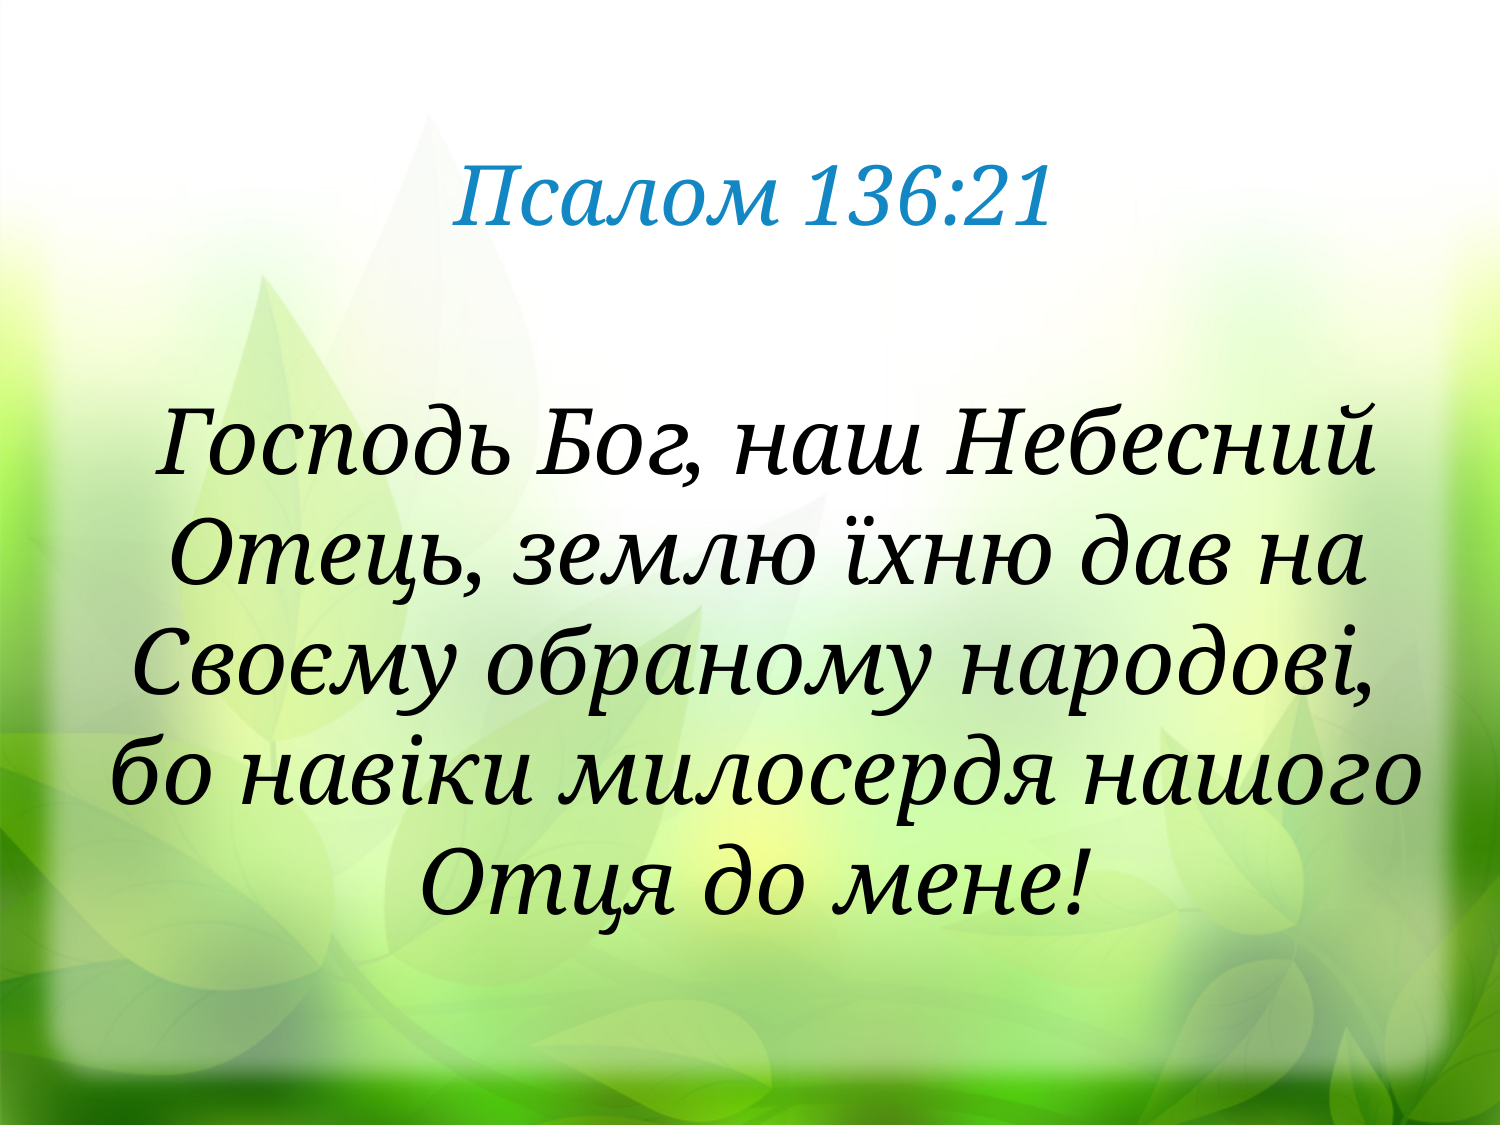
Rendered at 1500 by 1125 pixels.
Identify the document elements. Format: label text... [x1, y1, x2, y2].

text_box Псалом 136:21 [88, 149, 1447, 250]
text_box Господь Бог, наш Небесний Отець, землю їхню дав на Своєму обраному народові, бо навіки милосердя нашого Отця до мене! [88, 326, 1447, 941]
picture [0, 0, 1500, 1125]
